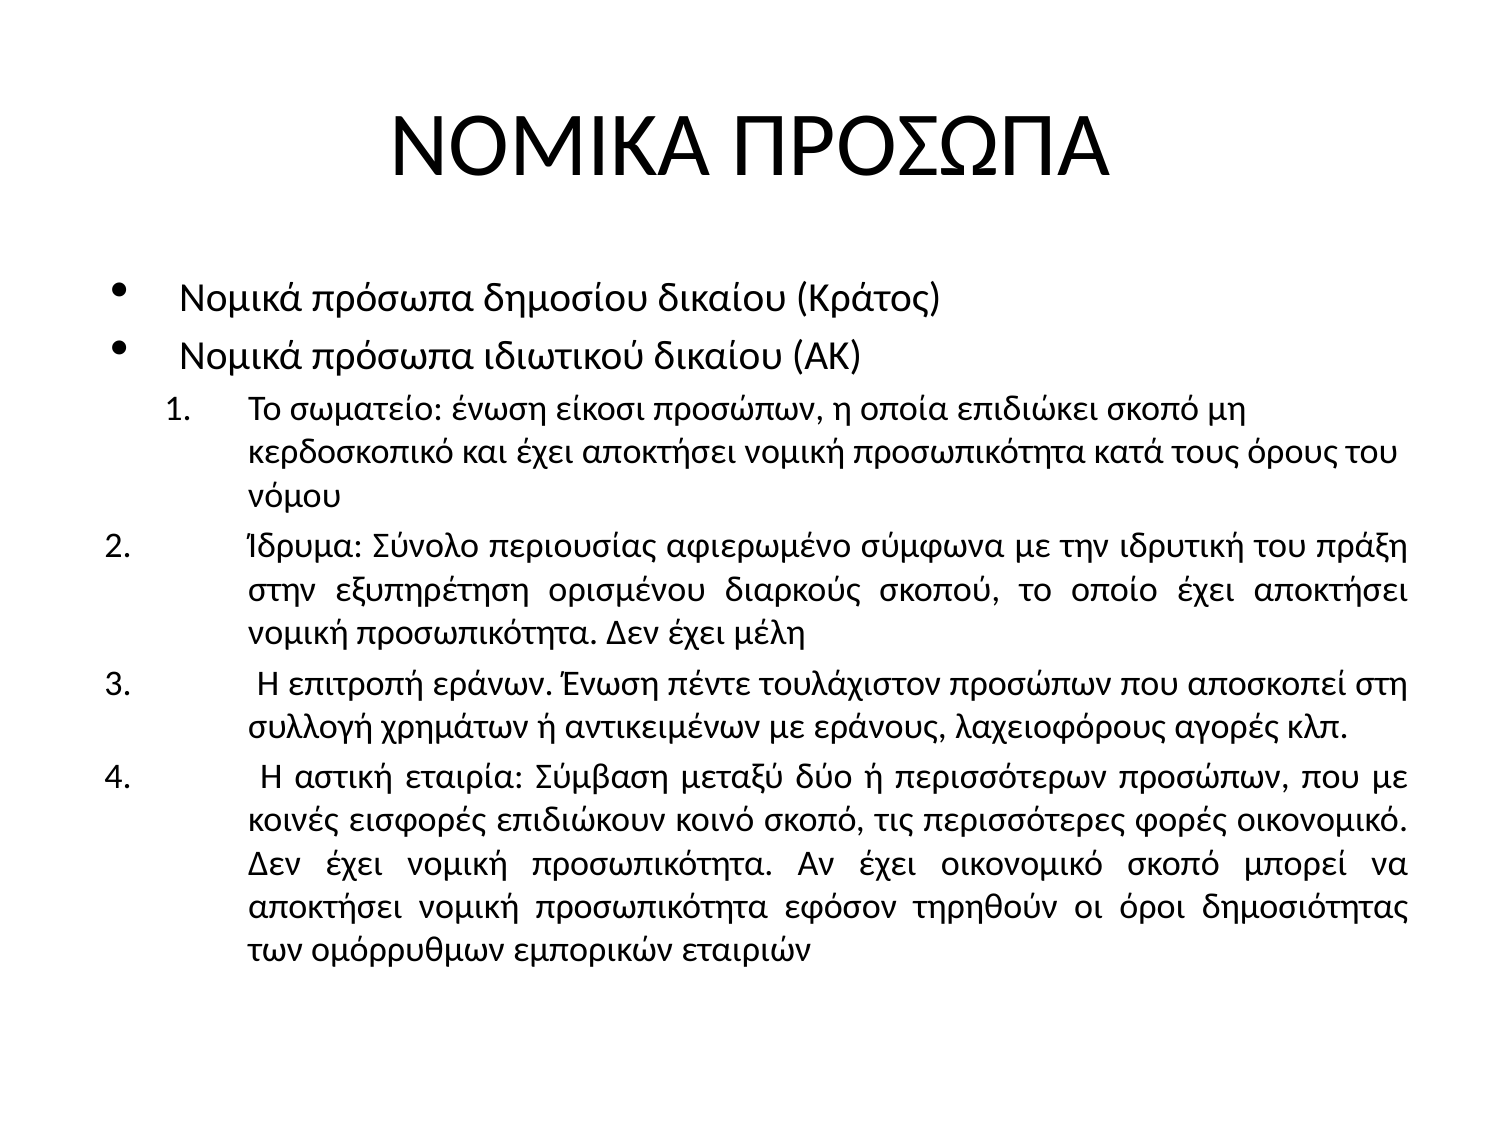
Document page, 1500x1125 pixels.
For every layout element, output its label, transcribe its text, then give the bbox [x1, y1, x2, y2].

list Νομικά πρόσωπα δημοσίου δικαίου (Κράτος) Νομικά πρόσωπα ιδιωτικού δικαίου (ΑΚ) Το σωματείο: ένωση είκοσι προσώπων, η οποία επιδιώκει σκοπό μη κερδοσκοπικό και έχει αποκτήσει νομική προσωπικότητα κατά τους όρους του νόμου Ίδρυμα: Σύνολο περιουσίας αφιερωμένο σύμφωνα με την ιδρυτική του πράξη στην εξυπηρέτηση ορισμένου διαρκούς σκοπού, το οποίο έχει αποκτήσει νομική προσωπικότητα. Δεν έχει μέλη Η επιτροπή εράνων. Ένωση πέντε τουλάχιστον προσώπων που αποσκοπεί στη συλλογή χρημάτων ή αντικειμένων με εράνους, λαχειοφόρους αγορές κλπ. Η αστική εταιρία: Σύμβαση μεταξύ δύο ή περισσότερων προσώπων, που με κοινές εισφορές επιδιώκουν κοινό σκοπό, τις περισσότερες φορές οικονομικό. Δεν έχει νομική προσωπικότητα. Αν έχει οικονομικό σκοπό μπορεί να αποκτήσει νομική προσωπικότητα εφόσον τηρηθούν οι όροι δημοσιότητας των ομόρρυθμων εμπορικών εταιριών [74, 262, 1426, 1006]
title ΝΟΜΙΚΑ ΠΡΟΣΩΠΑ [74, 44, 1426, 233]
